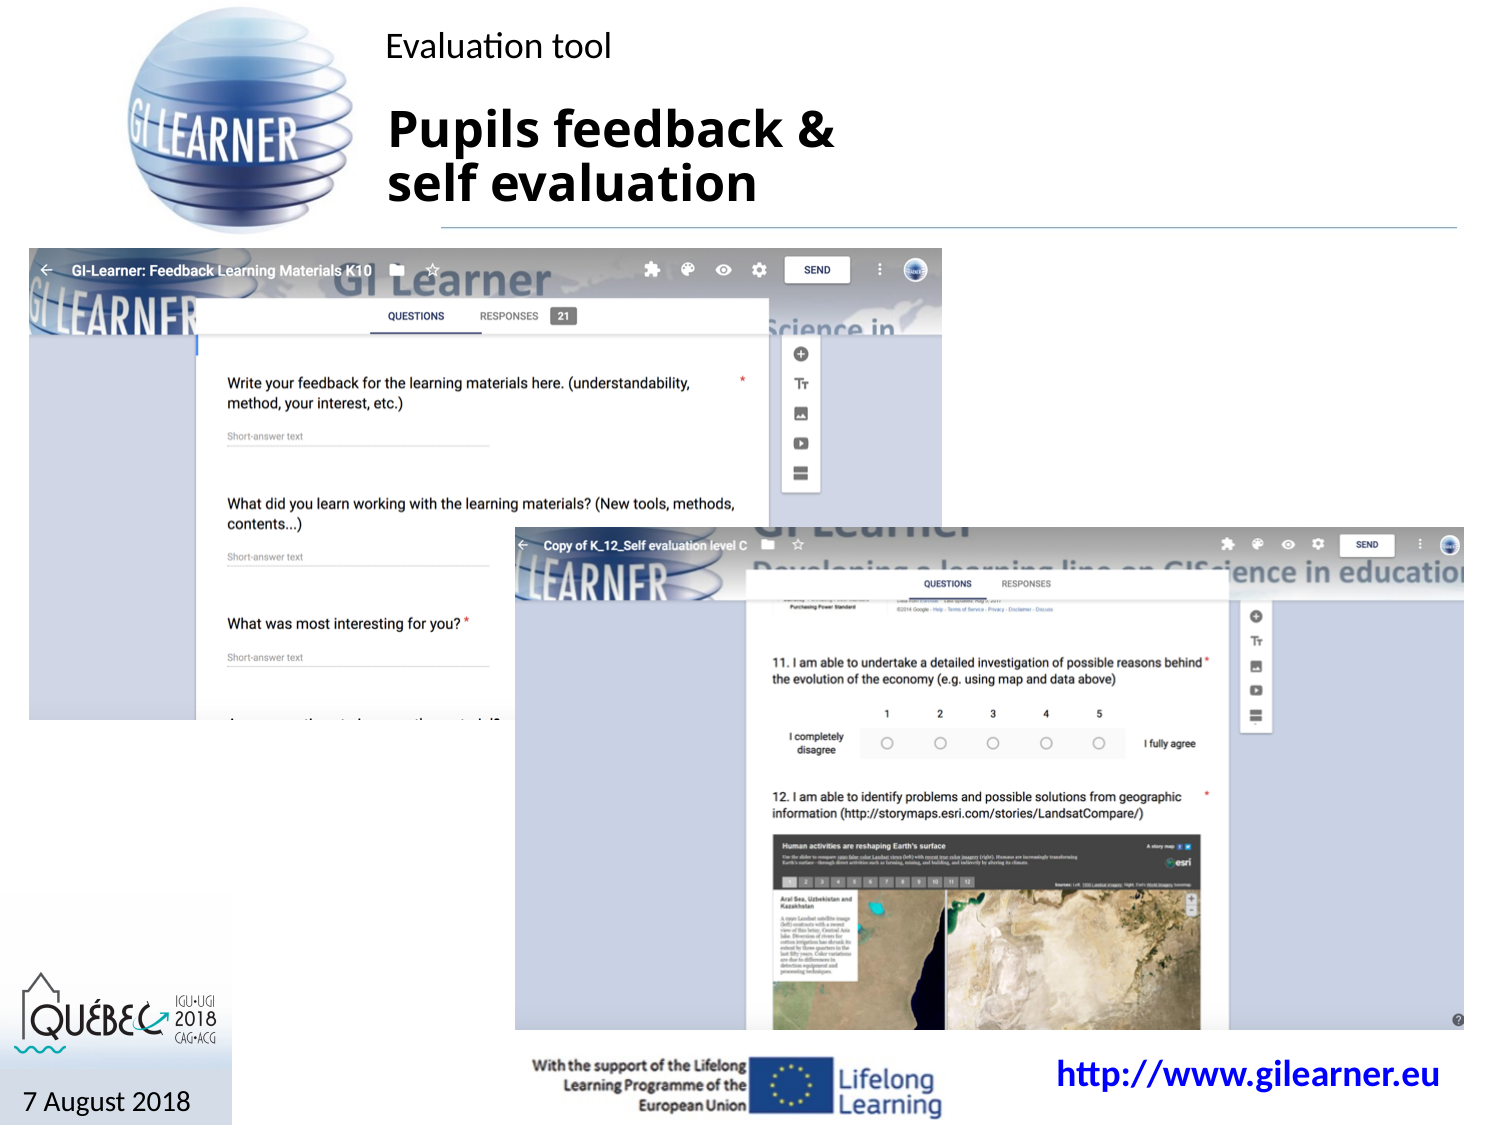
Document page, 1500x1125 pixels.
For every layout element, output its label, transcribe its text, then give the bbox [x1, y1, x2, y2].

picture [0, 0, 1500, 1125]
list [515, 527, 1464, 1030]
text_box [0, 893, 320, 1125]
text_box Evaluation tool [370, 13, 957, 74]
title Pupils feedback & self evaluation [372, 95, 1464, 222]
